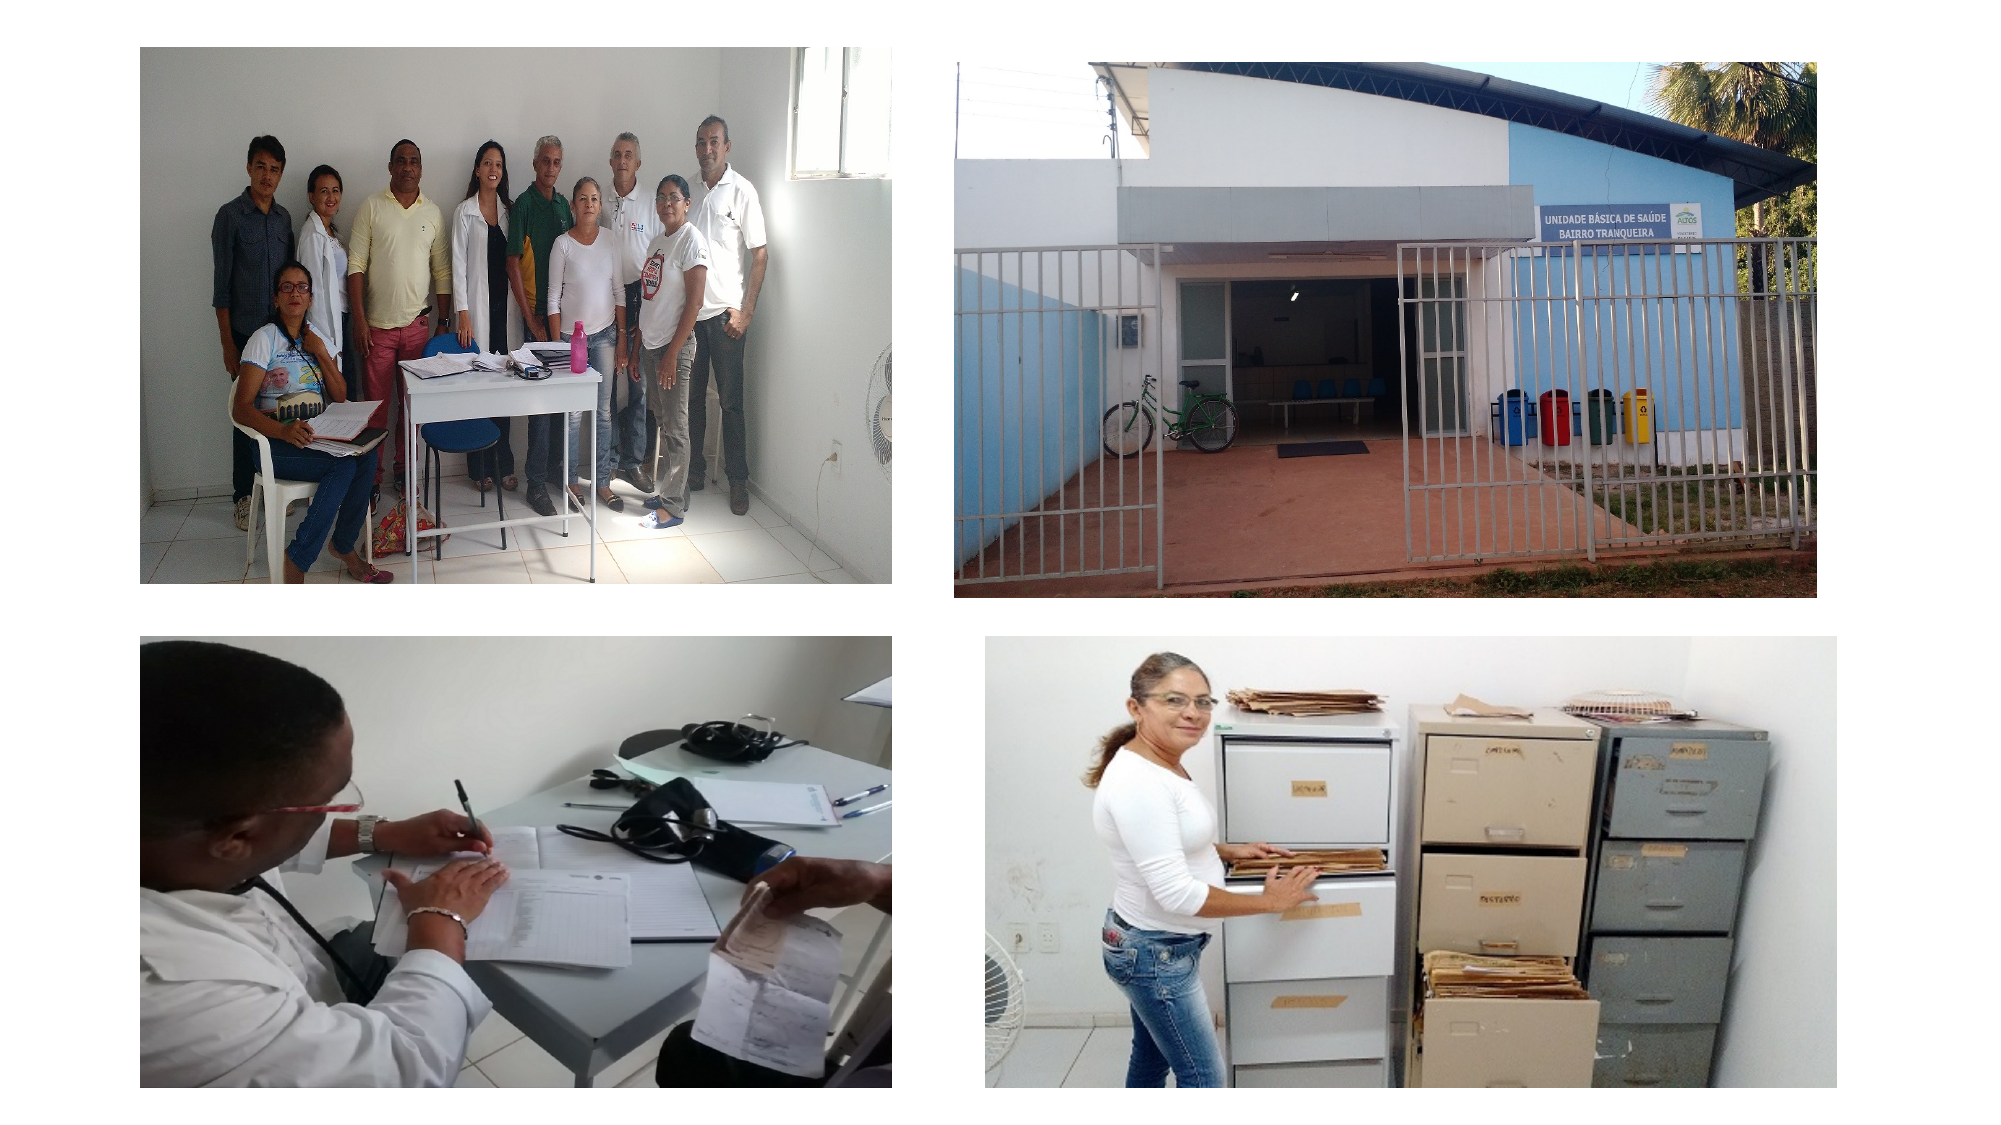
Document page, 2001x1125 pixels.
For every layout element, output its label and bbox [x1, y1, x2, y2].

picture [985, 636, 1837, 1089]
picture [140, 636, 892, 1089]
picture [954, 62, 1817, 598]
picture [140, 47, 892, 584]
